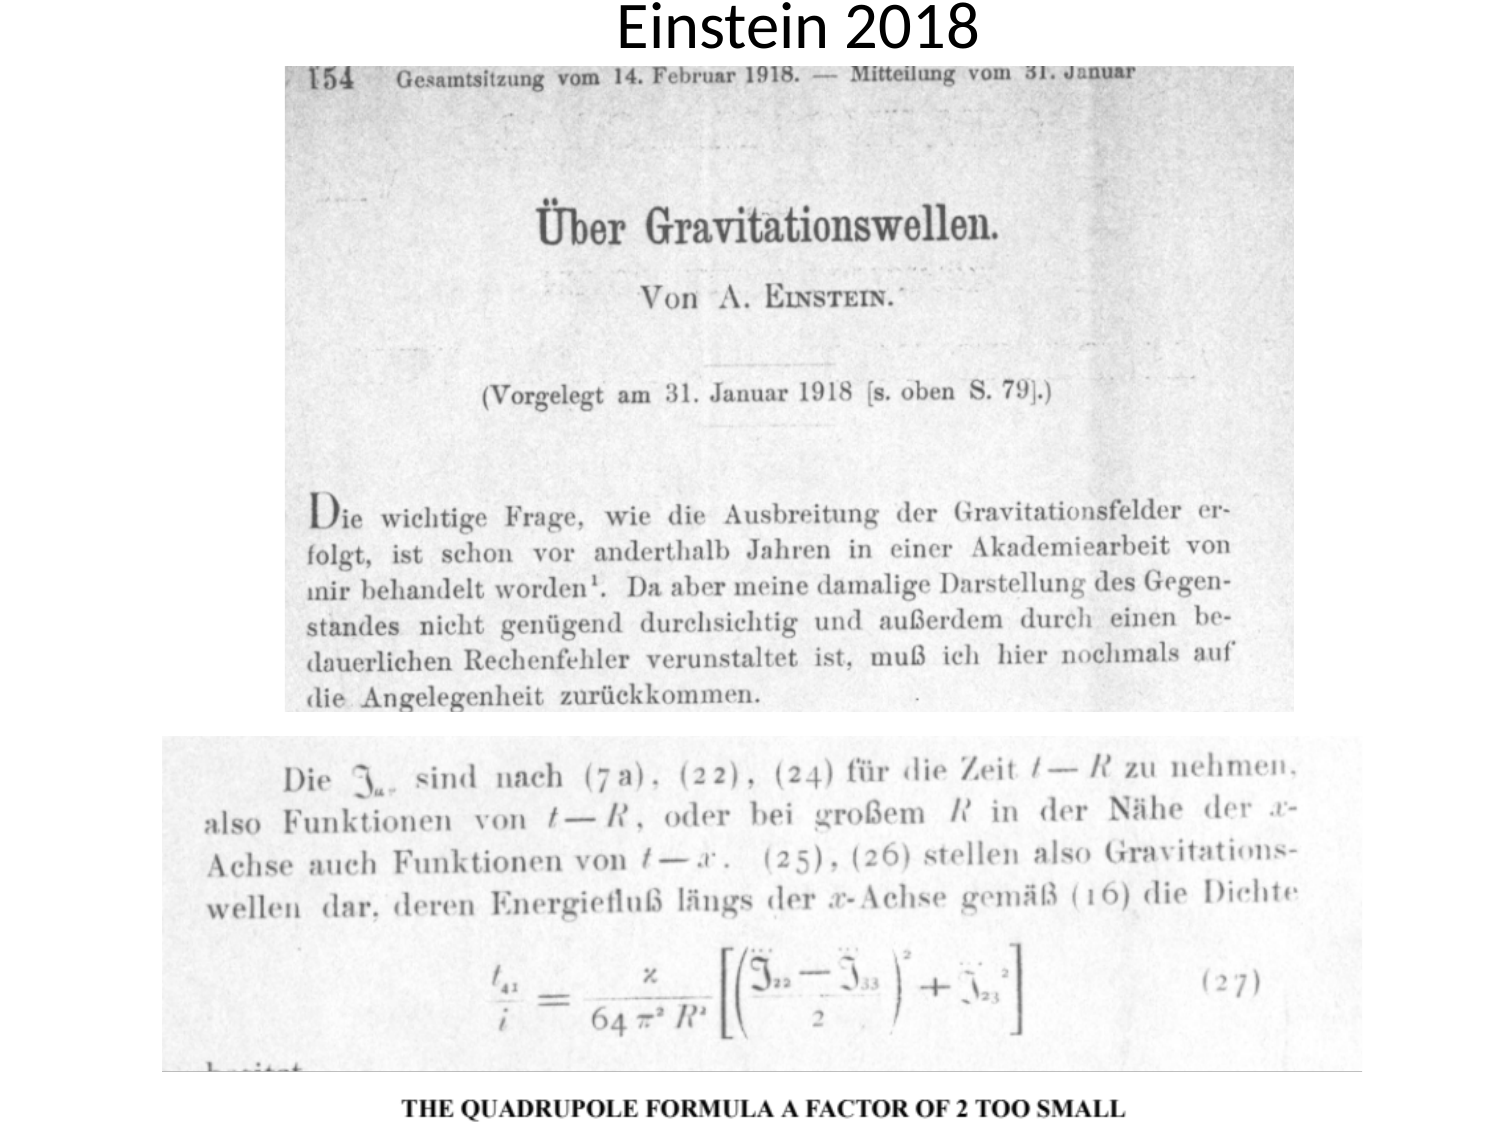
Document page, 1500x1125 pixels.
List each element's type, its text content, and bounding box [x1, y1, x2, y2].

picture [249, 66, 1295, 713]
picture [161, 735, 1363, 1125]
title Einstein 2018 [123, 0, 1474, 67]
